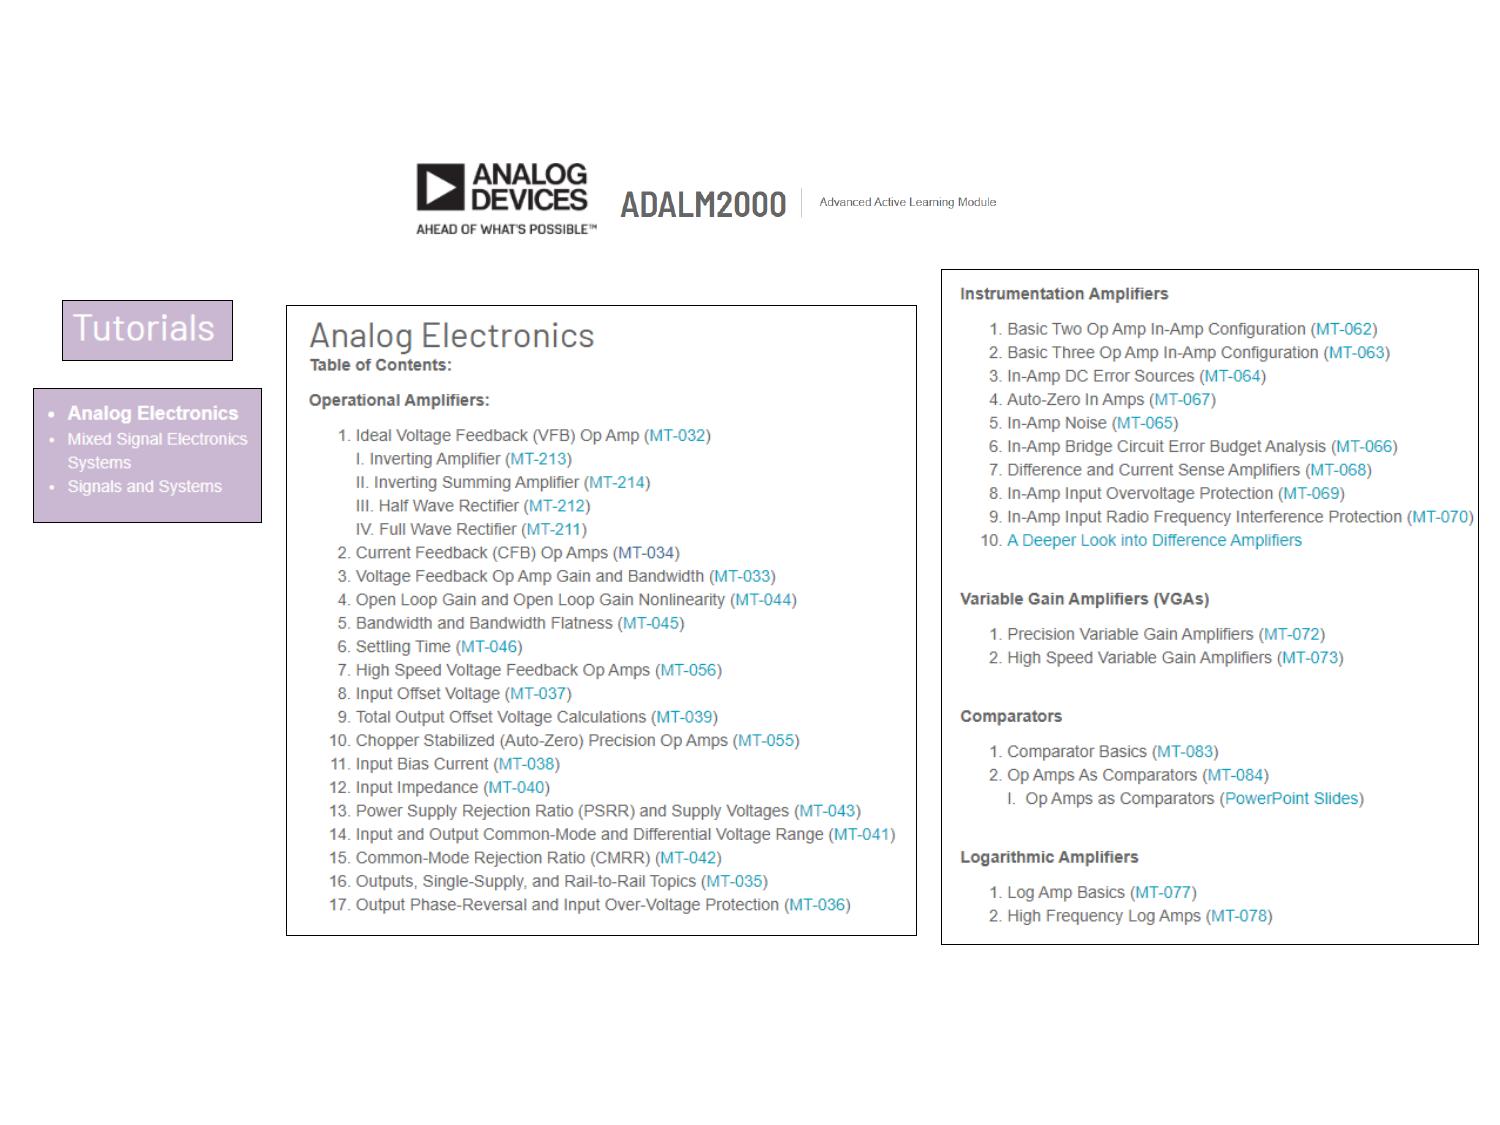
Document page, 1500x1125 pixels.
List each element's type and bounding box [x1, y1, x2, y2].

picture [286, 305, 917, 936]
picture [941, 269, 1479, 945]
picture [62, 300, 233, 361]
picture [399, 149, 605, 254]
picture [612, 180, 1007, 223]
picture [33, 388, 262, 523]
